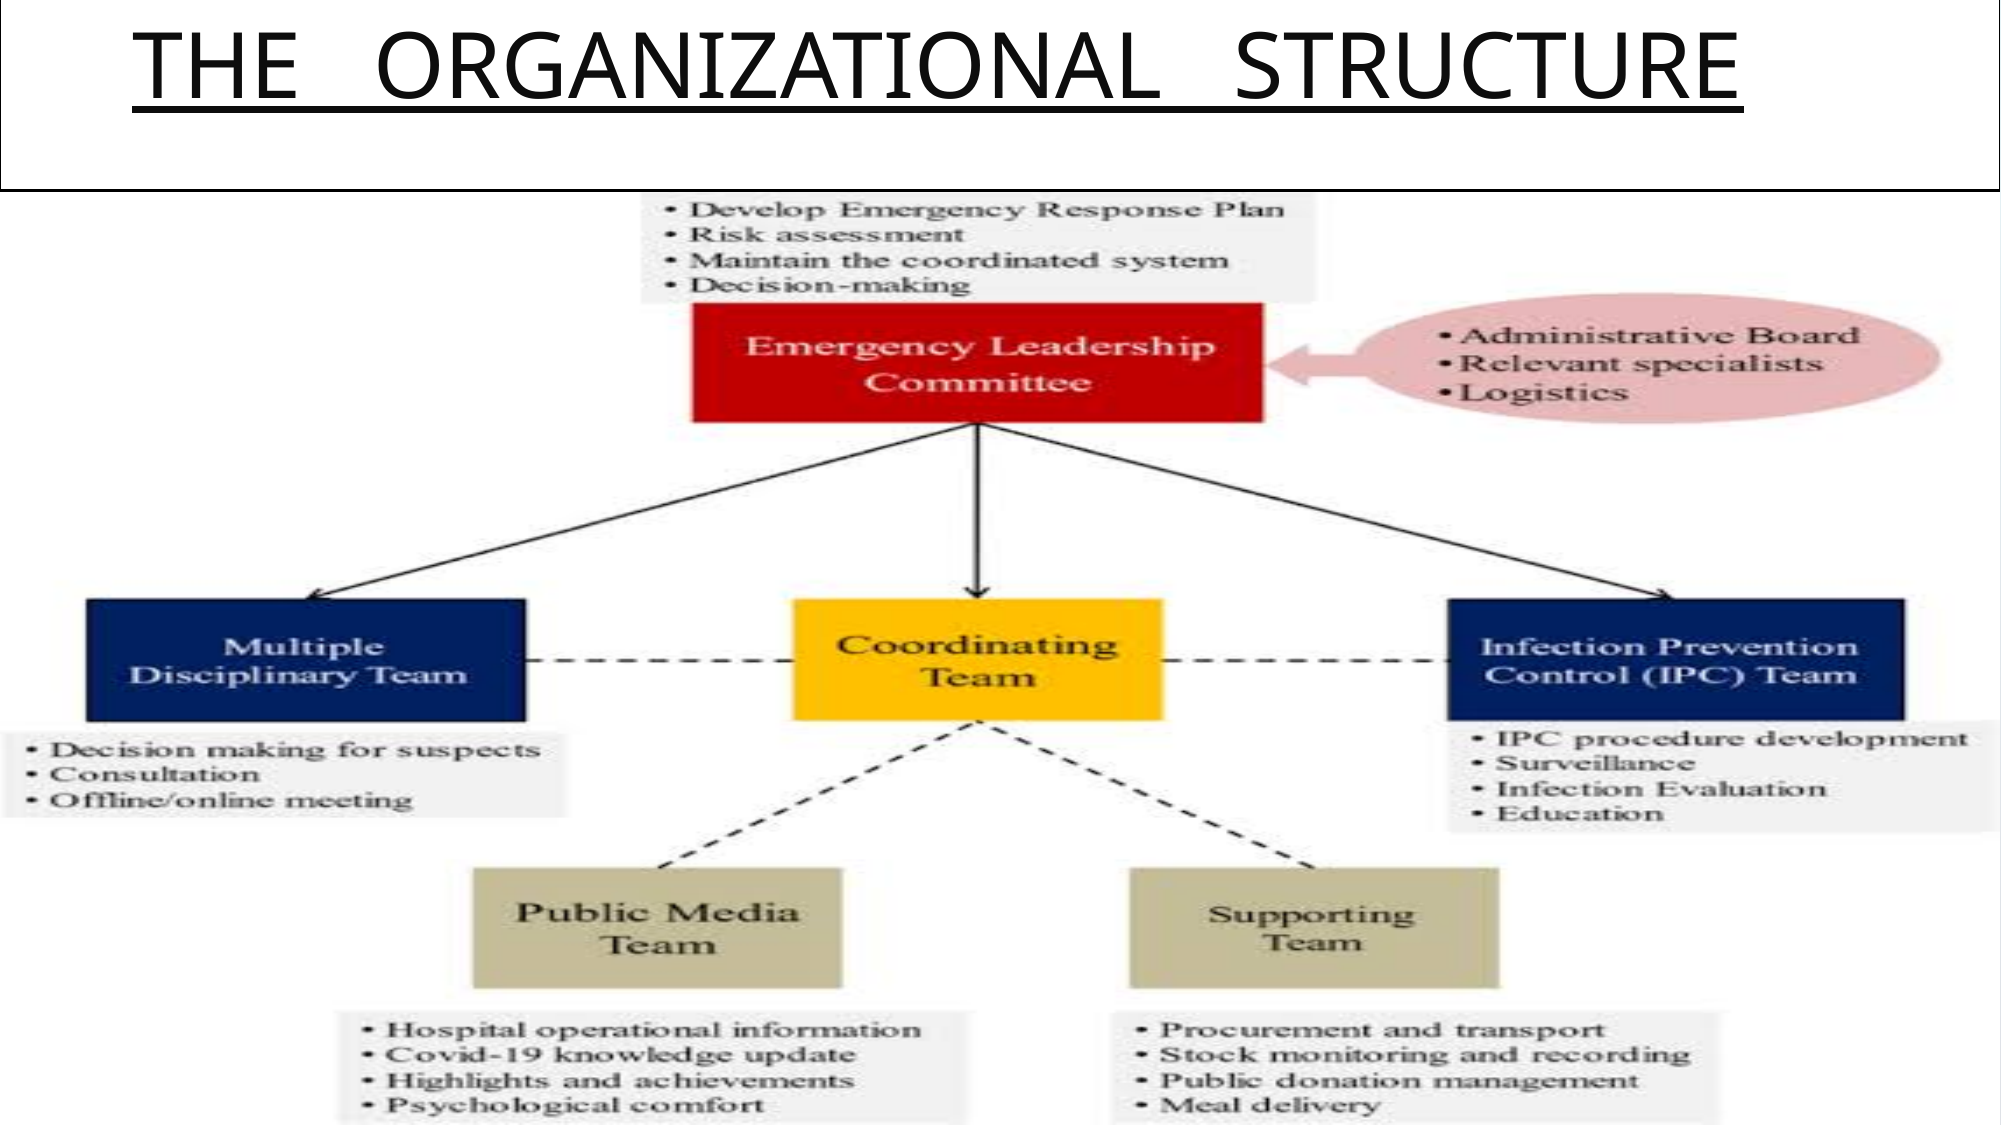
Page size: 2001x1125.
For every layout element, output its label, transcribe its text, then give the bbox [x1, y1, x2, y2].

title The organizational structure [0, 0, 2000, 190]
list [0, 190, 2000, 1125]
